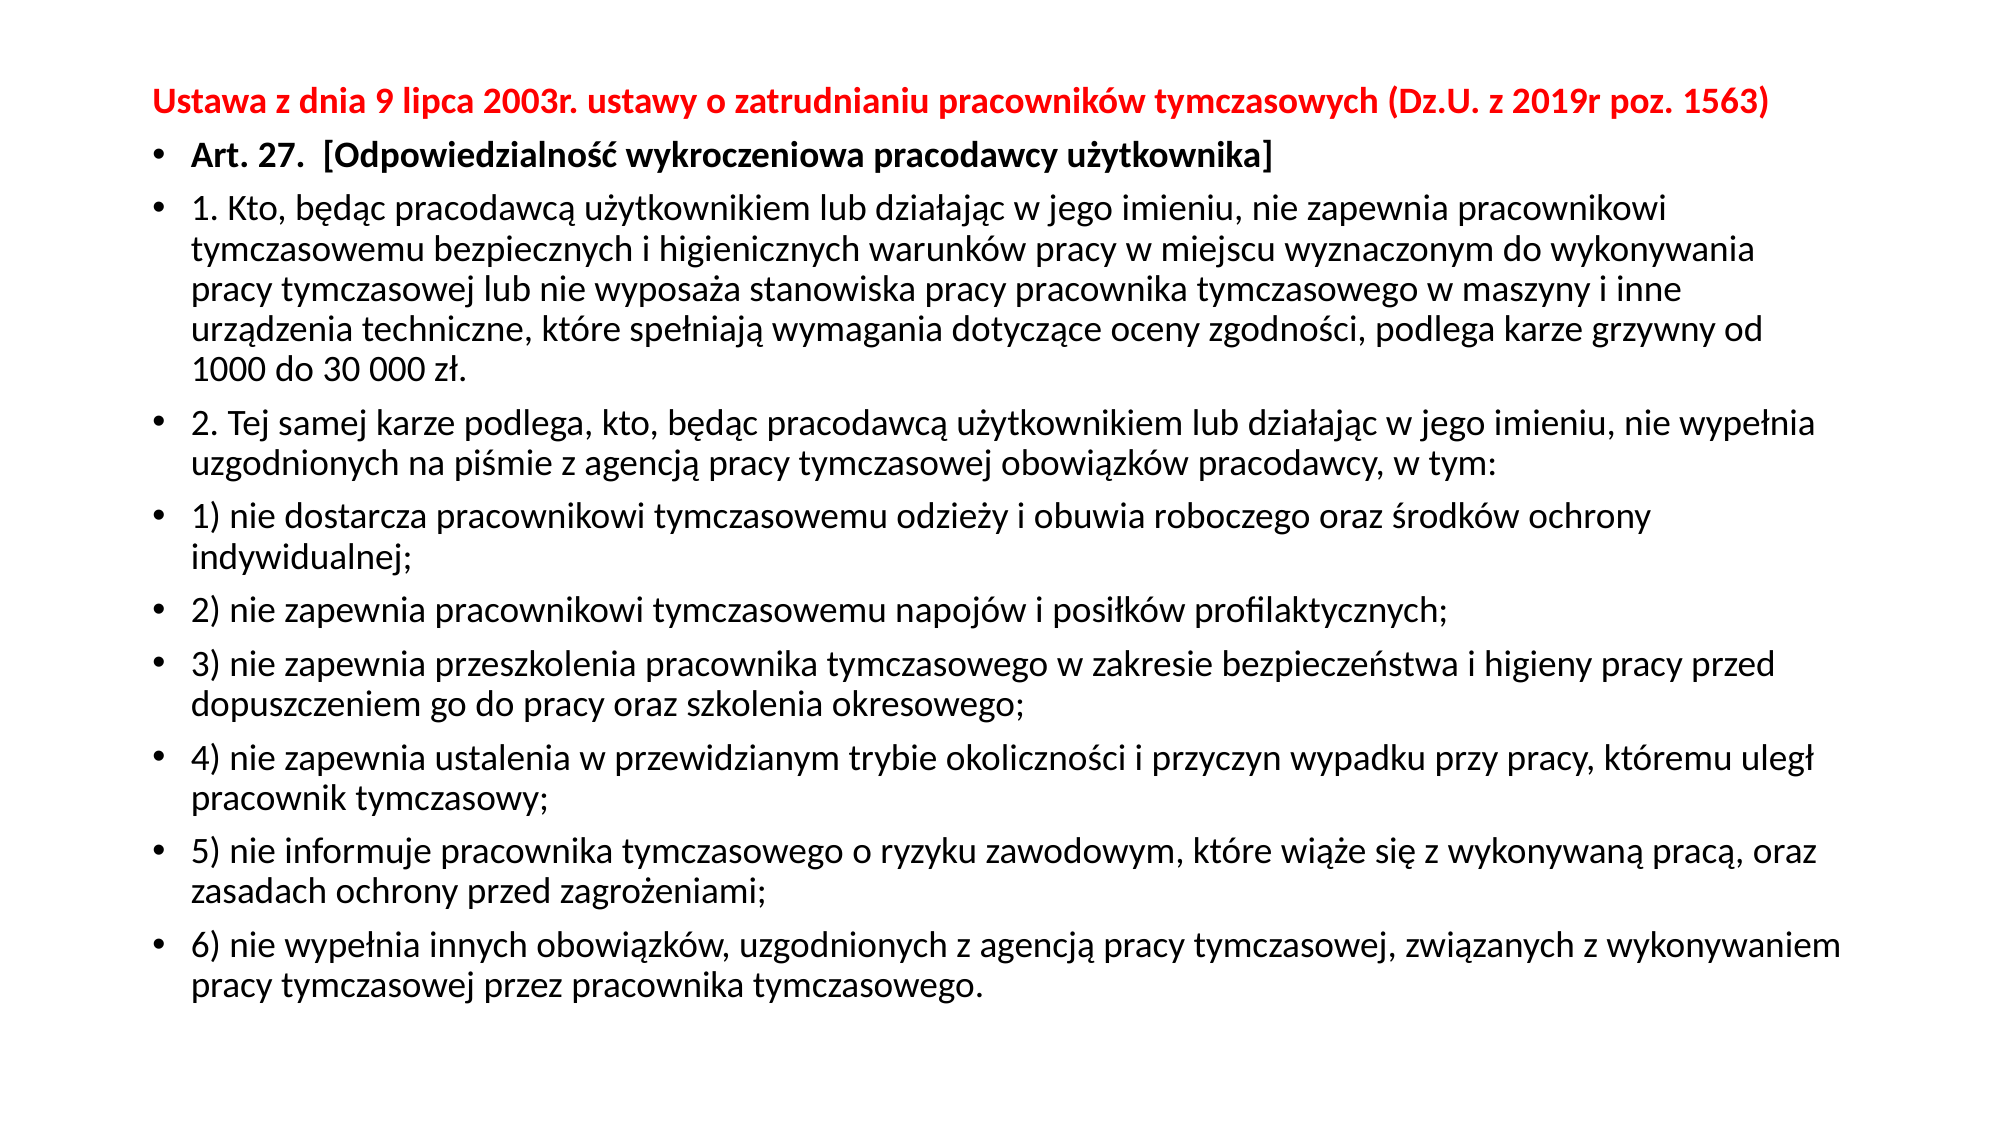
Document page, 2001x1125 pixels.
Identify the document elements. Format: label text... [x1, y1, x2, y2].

list Ustawa z dnia 9 lipca 2003r. ustawy o zatrudnianiu pracowników tymczasowych (Dz.U. z 2019r poz. 1563) Art. 27. [Odpowiedzialność wykroczeniowa pracodawcy użytkownika] 1. Kto, będąc pracodawcą użytkownikiem lub działając w jego imieniu, nie zapewnia pracownikowi tymczasowemu bezpiecznych i higienicznych warunków pracy w miejscu wyznaczonym do wykonywania pracy tymczasowej lub nie wyposaża stanowiska pracy pracownika tymczasowego w maszyny i inne urządzenia techniczne, które spełniają wymagania dotyczące oceny zgodności, podlega karze grzywny od 1000 do 30 000 zł. 2. Tej samej karze podlega, kto, będąc pracodawcą użytkownikiem lub działając w jego imieniu, nie wypełnia uzgodnionych na piśmie z agencją pracy tymczasowej obowiązków pracodawcy, w tym: 1) nie dostarcza pracownikowi tymczasowemu odzieży i obuwia roboczego oraz środków ochrony indywidualnej; 2) nie zapewnia pracownikowi tymczasowemu napojów i posiłków profilaktycznych; 3) nie zapewnia przeszkolenia pracownika tymczasowego w zakresie bezpieczeństwa i higieny pracy przed dopuszczeniem go do pracy oraz szkolenia okresowego; 4) nie zapewnia ustalenia w przewidzianym trybie okoliczności i przyczyn wypadku przy pracy, któremu uległ pracownik tymczasowy; 5) nie informuje pracownika tymczasowego o ryzyku zawodowym, które wiąże się z wykonywaną pracą, oraz zasadach ochrony przed zagrożeniami; 6) nie wypełnia innych obowiązków, uzgodnionych z agencją pracy tymczasowej, związanych z wykonywaniem pracy tymczasowej przez pracownika tymczasowego. [137, 74, 1863, 1014]
